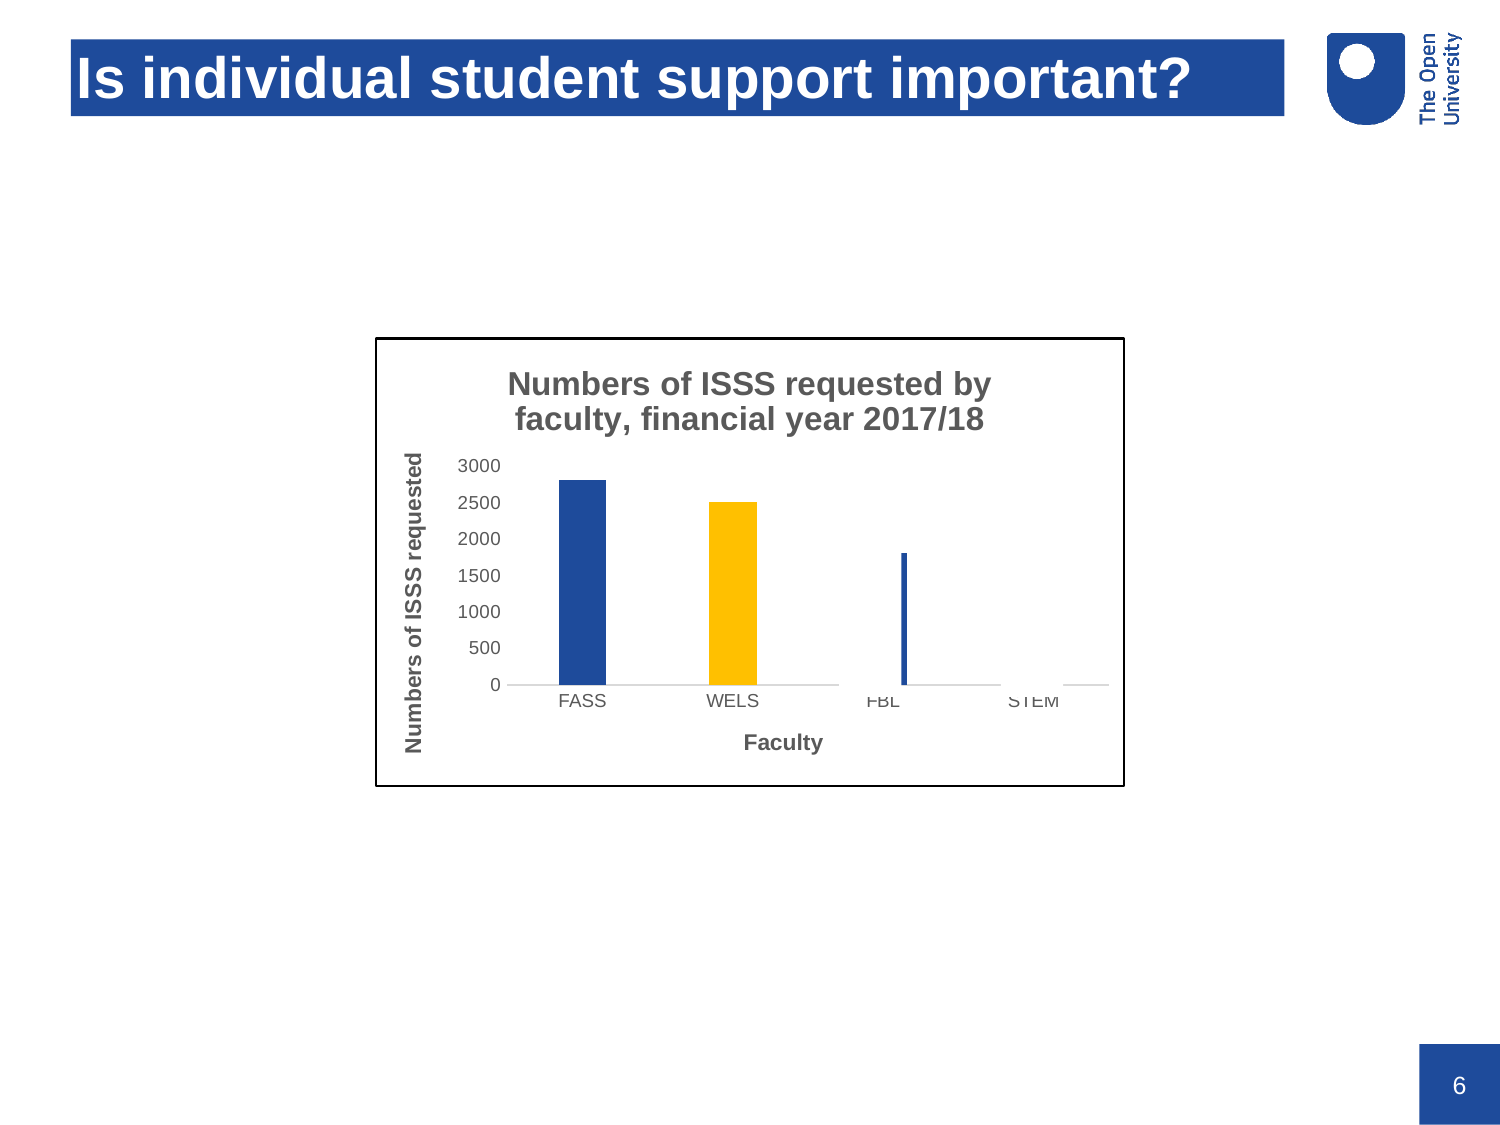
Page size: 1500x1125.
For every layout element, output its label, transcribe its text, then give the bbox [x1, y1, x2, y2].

title Is individual student support important? [70, 39, 1285, 117]
picture [1327, 32, 1462, 125]
chart [374, 337, 1125, 788]
